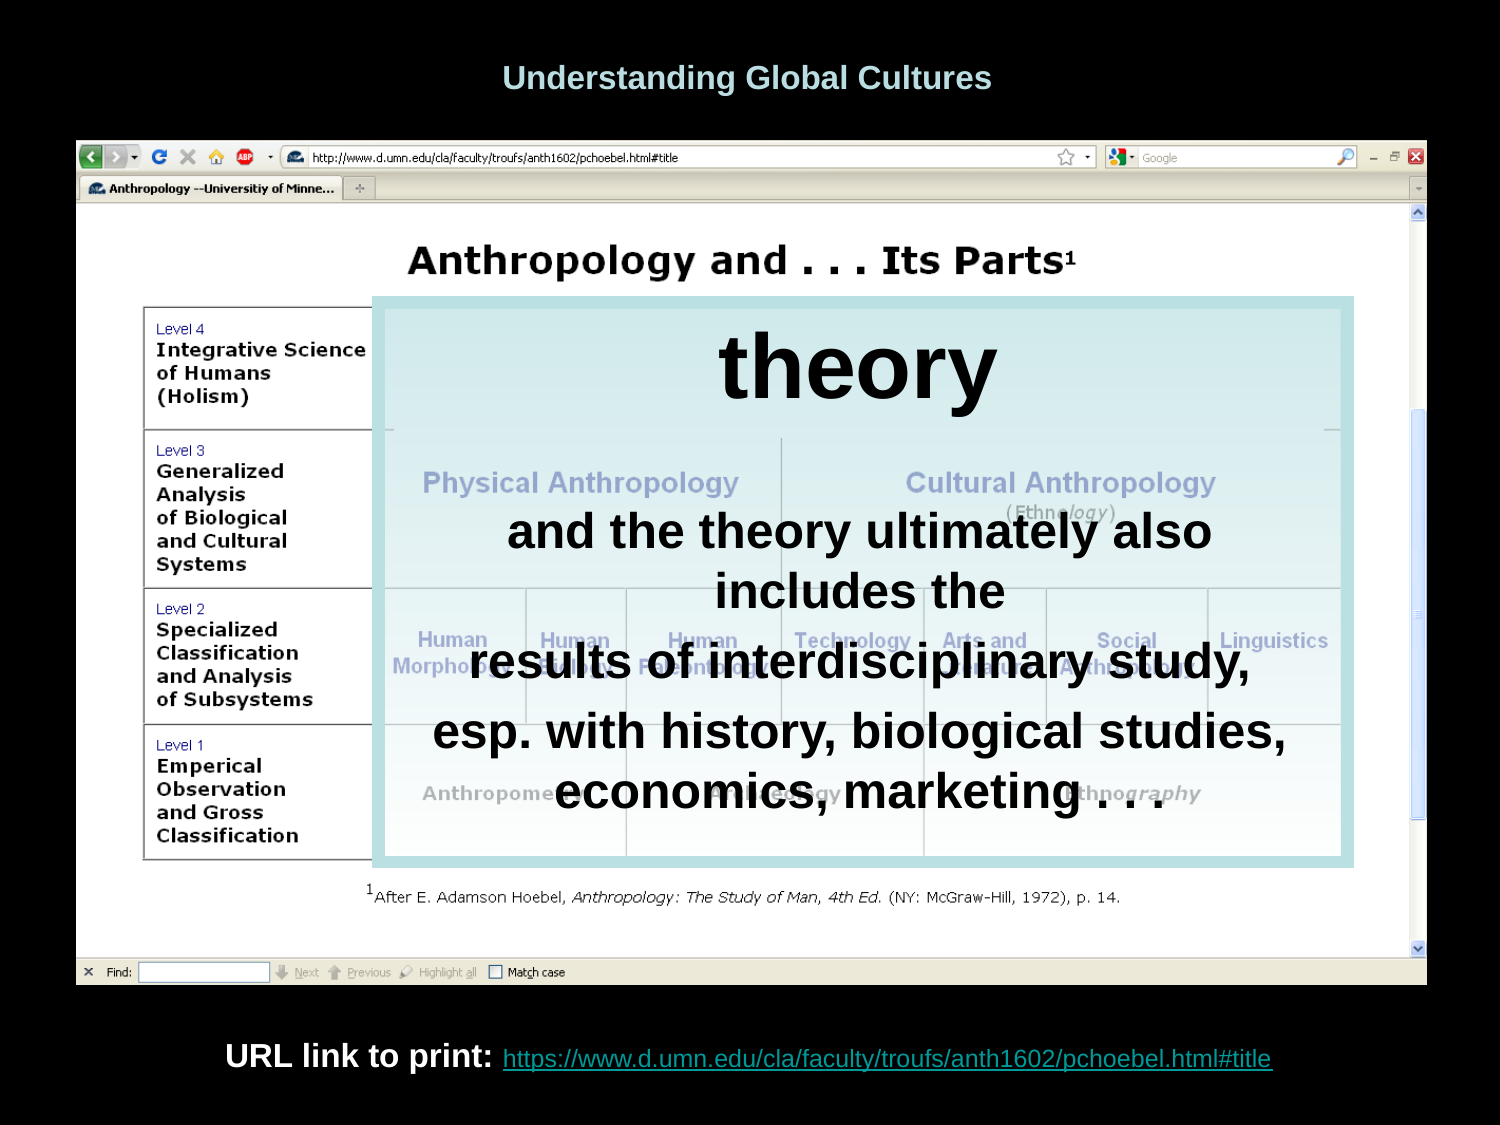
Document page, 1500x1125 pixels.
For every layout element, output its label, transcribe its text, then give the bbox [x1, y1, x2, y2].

text_box URL link to print: https://www.d.umn.edu/cla/faculty/troufs/anth1602/pchoebel.html#title [170, 1027, 1328, 1082]
text_box Understanding Global Cultures [72, 42, 1423, 110]
picture [75, 140, 1427, 985]
